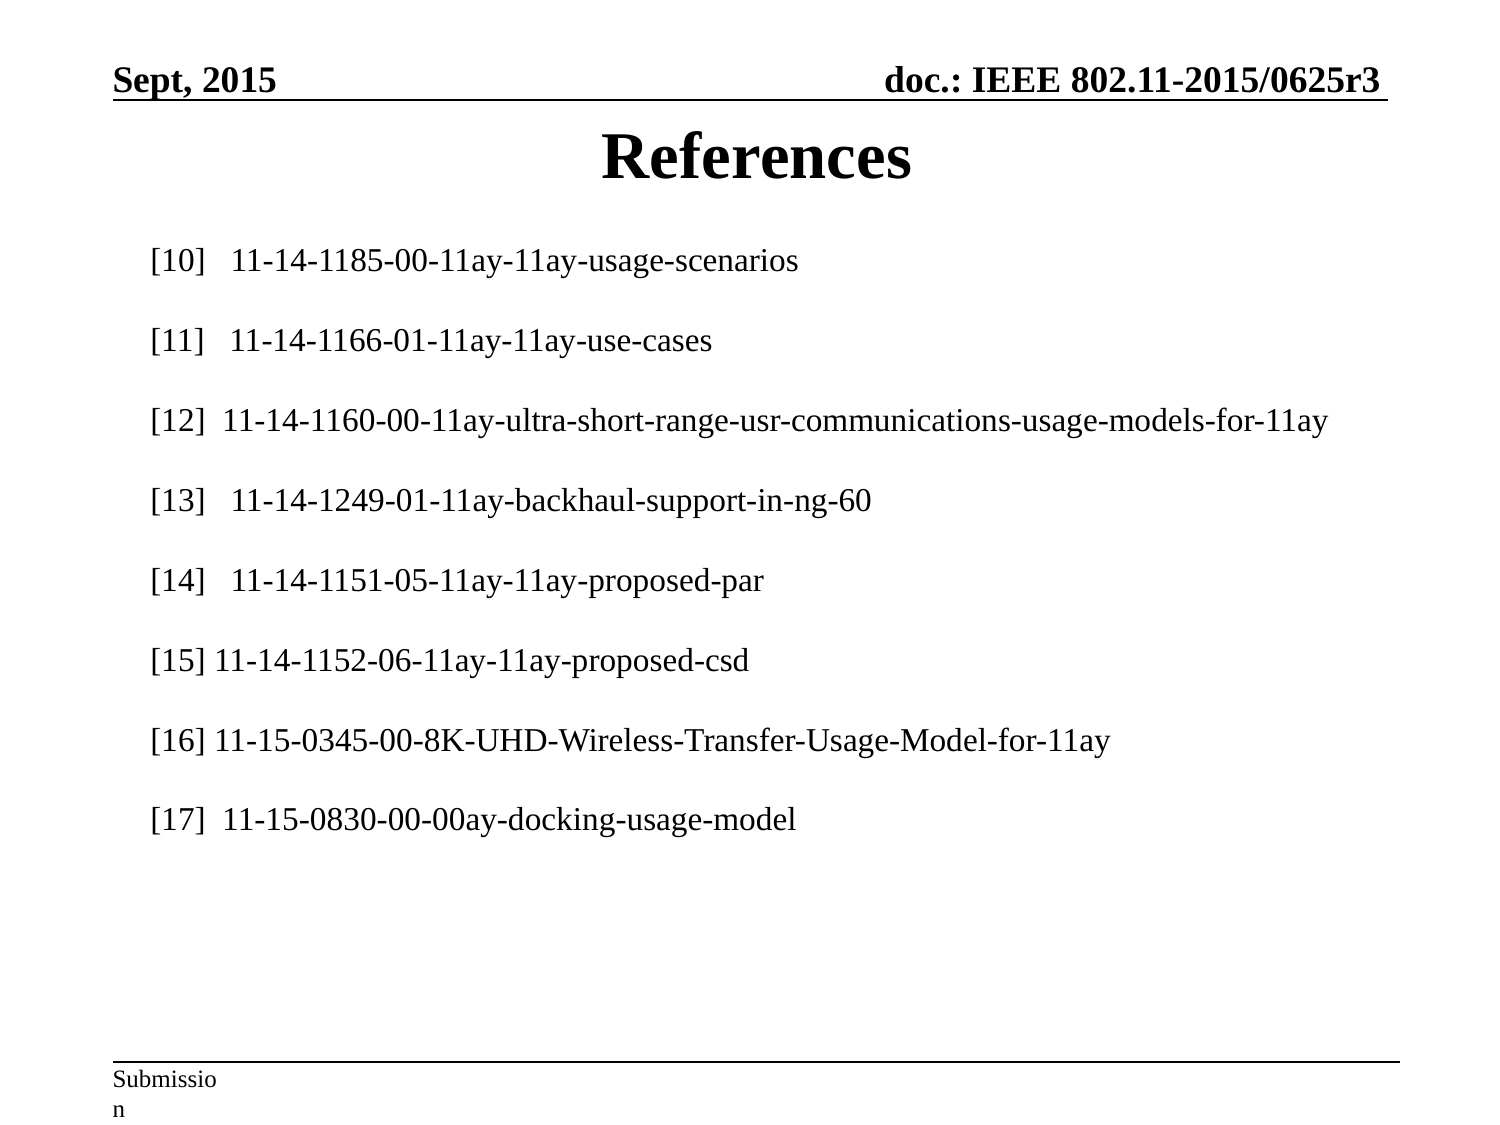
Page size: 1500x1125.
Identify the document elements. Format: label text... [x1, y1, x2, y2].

text_box References [119, 64, 1395, 240]
text_box [10] 11-14-1185-00-11ay-11ay-usage-scenarios [11] 11-14-1166-01-11ay-11ay-use-cases [12] 11-14-1160-00-11ay-ultra-short-range-usr-communications-usage-models-for-11ay [13] 11-14-1249-01-11ay-backhaul-support-in-ng-60 [14] 11-14-1151-05-11ay-11ay-proposed-par [15] 11-14-1152-06-11ay-11ay-proposed-csd [16] 11-15-0345-00-8K-UHD-Wireless-Transfer-Usage-Model-for-11ay [17] 11-15-0830-00-00ay-docking-usage-model [135, 240, 1365, 845]
